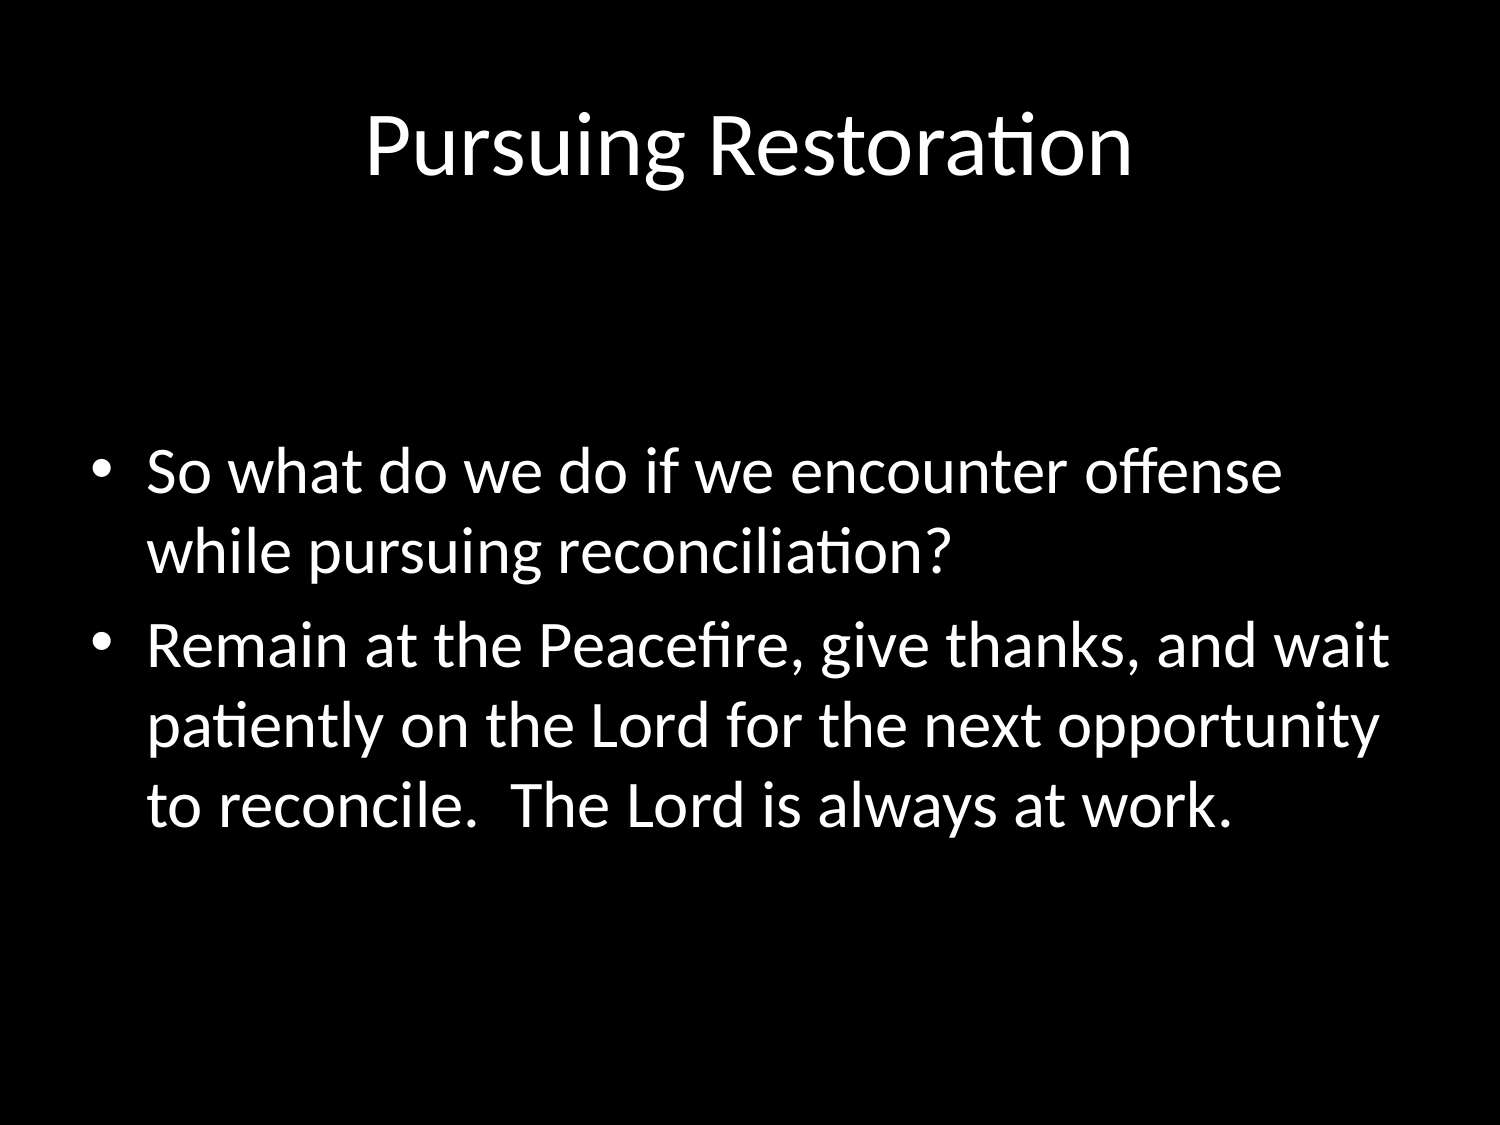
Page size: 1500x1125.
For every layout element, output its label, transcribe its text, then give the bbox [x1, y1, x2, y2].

list So what do we do if we encounter offense while pursuing reconciliation? Remain at the Peacefire, give thanks, and wait patiently on the Lord for the next opportunity to reconcile. The Lord is always at work. [75, 262, 1425, 1005]
title Pursuing Restoration [75, 45, 1425, 233]
